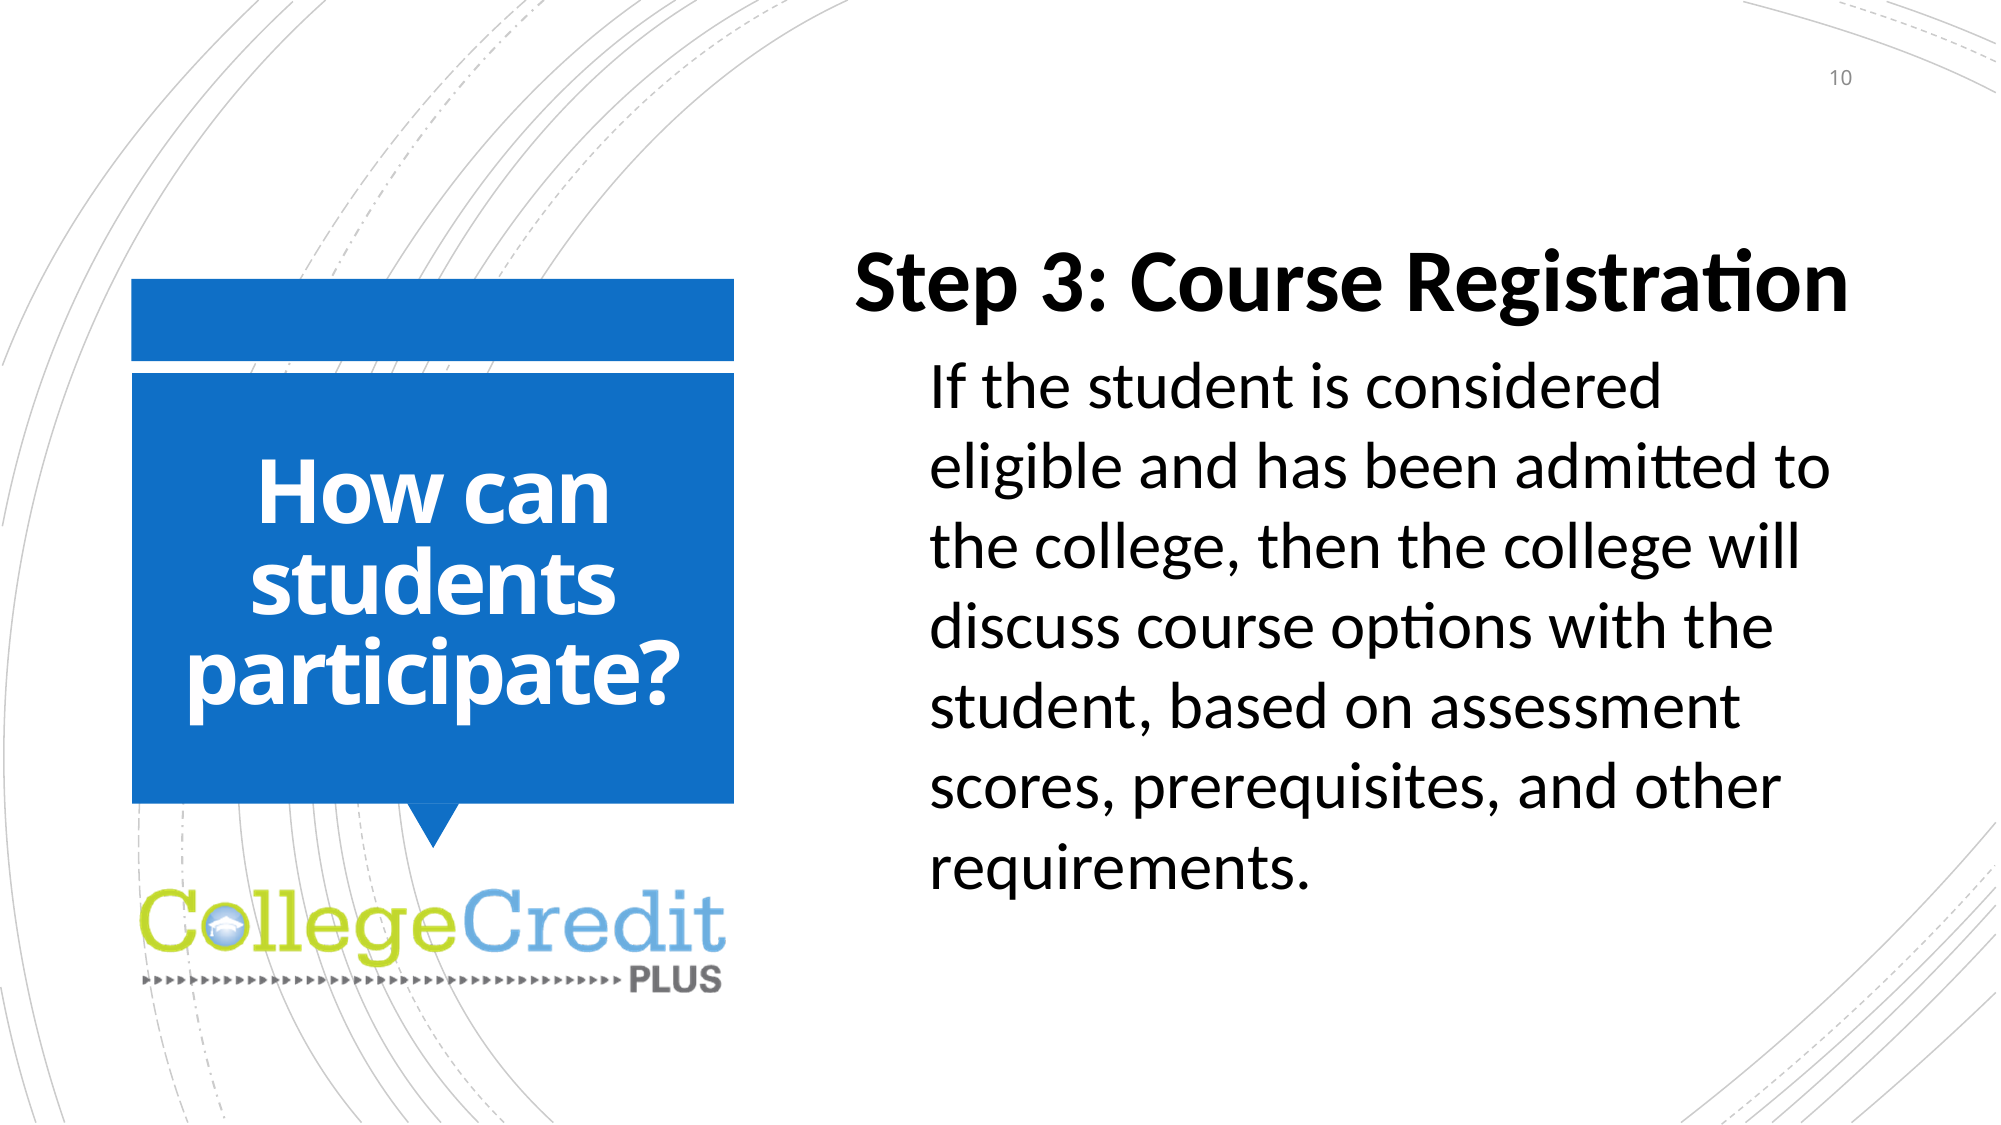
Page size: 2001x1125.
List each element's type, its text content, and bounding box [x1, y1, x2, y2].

title How can students participate? [145, 385, 720, 789]
picture [139, 888, 726, 993]
slide_number 10 [1717, 52, 1868, 105]
list Step 3: Course Registration If the student is considered eligible and has been admitted to the college, then the college will discuss course options with the student, based on assessment scores, prerequisites, and other requirements. [839, 131, 1871, 993]
